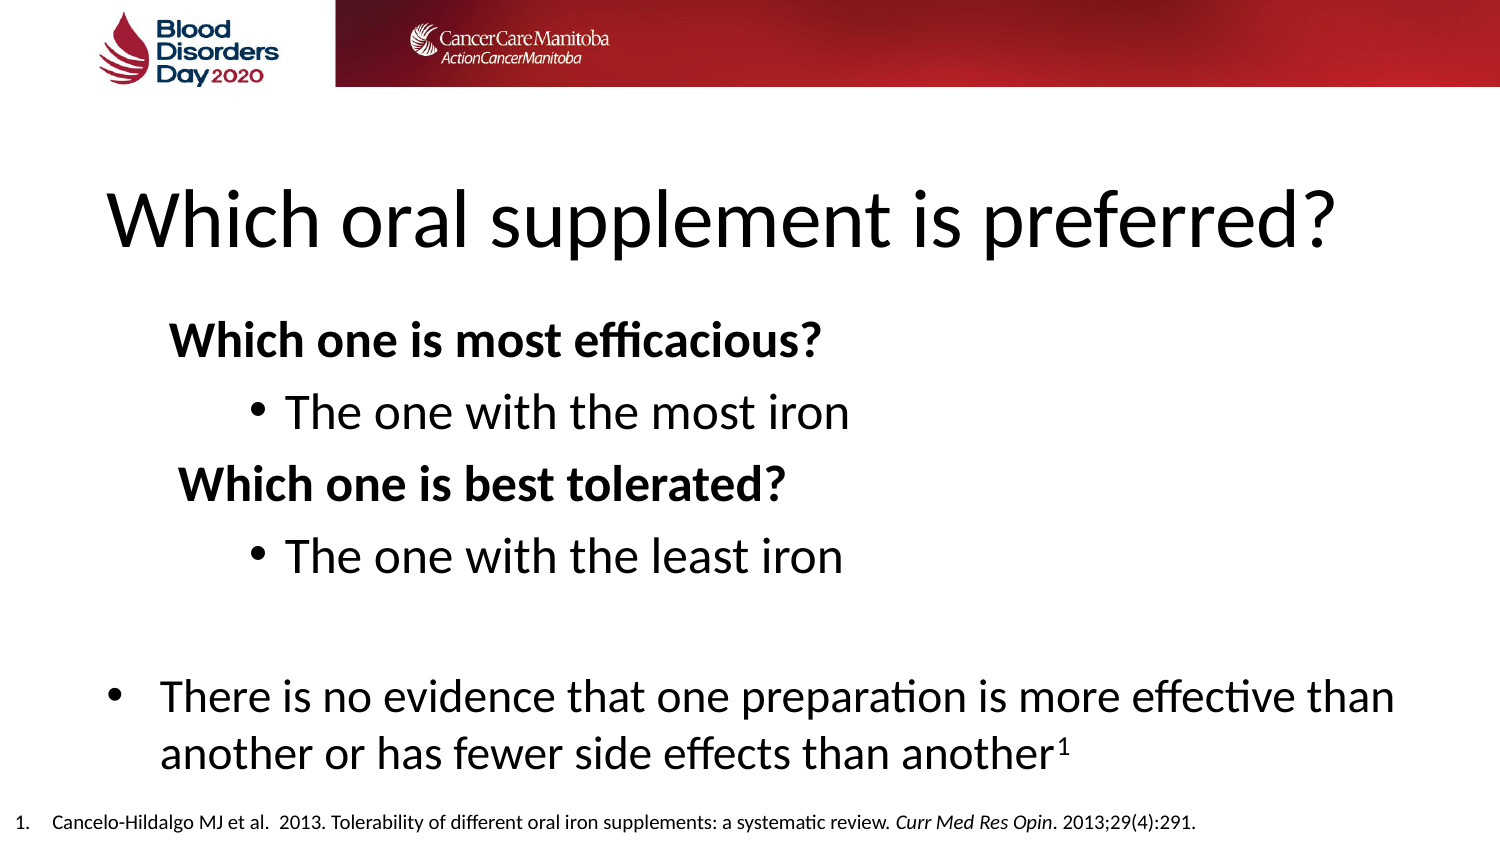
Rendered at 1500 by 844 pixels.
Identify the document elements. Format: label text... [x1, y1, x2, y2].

picture [0, 0, 1500, 87]
title Which oral supplement is preferred? [91, 143, 1442, 284]
text_box Cancelo-Hildalgo MJ et al. 2013. Tolerability of different oral iron supplements: a systematic review. Curr Med Res Opin. 2013;29(4):291. [0, 801, 1277, 842]
list Which one is most efficacious? The one with the most iron Which one is best tolerated? The one with the least iron There is no evidence that one preparation is more effective than another or has fewer side effects than another1 [91, 298, 1442, 788]
